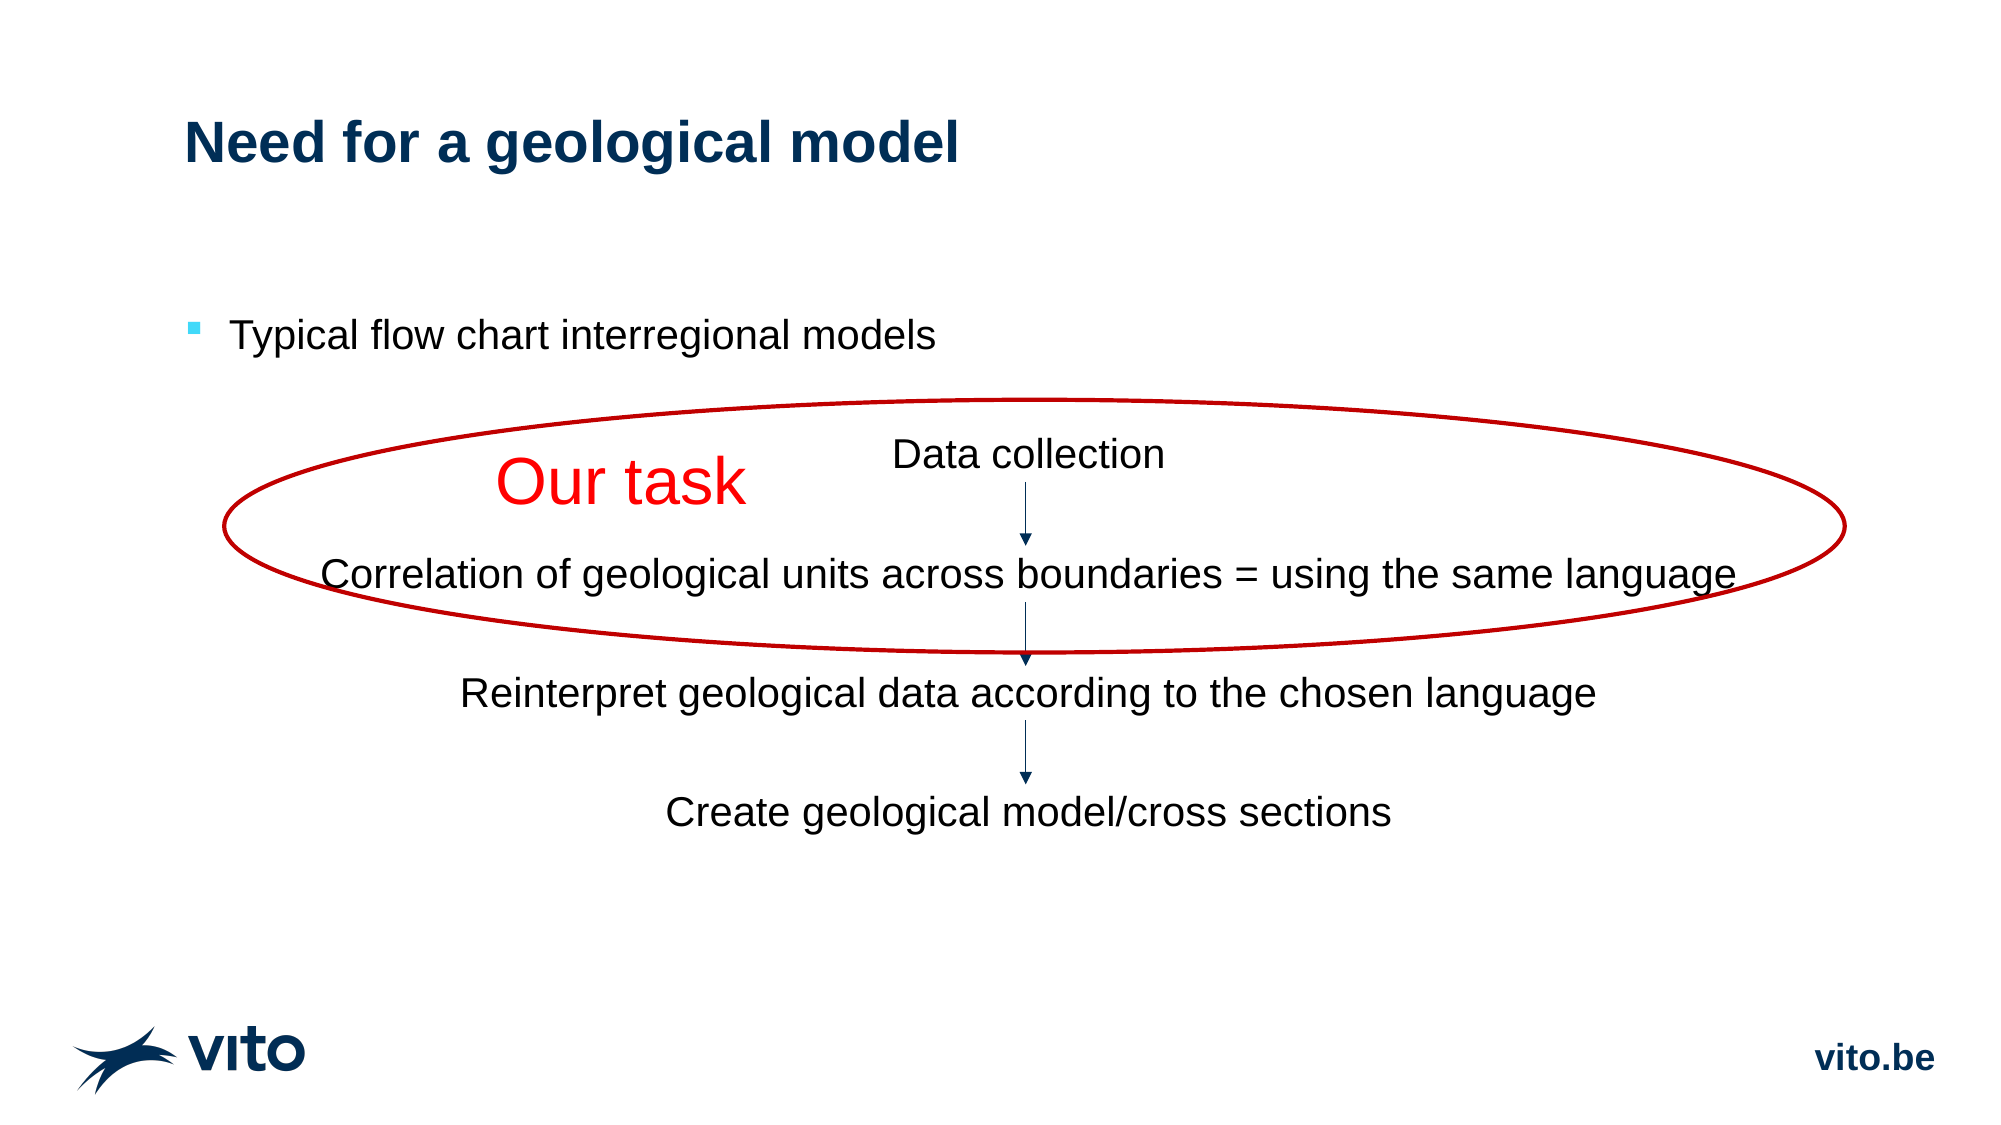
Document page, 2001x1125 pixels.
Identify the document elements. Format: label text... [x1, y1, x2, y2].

list Typical flow chart interregional models Data collection Correlation of geological units across boundaries = using the same language Reinterpret geological data according to the chosen language Create geological model/cross sections [169, 306, 1889, 987]
picture [72, 1026, 305, 1095]
title Need for a geological model [169, 38, 1571, 184]
text_box [223, 398, 1846, 654]
